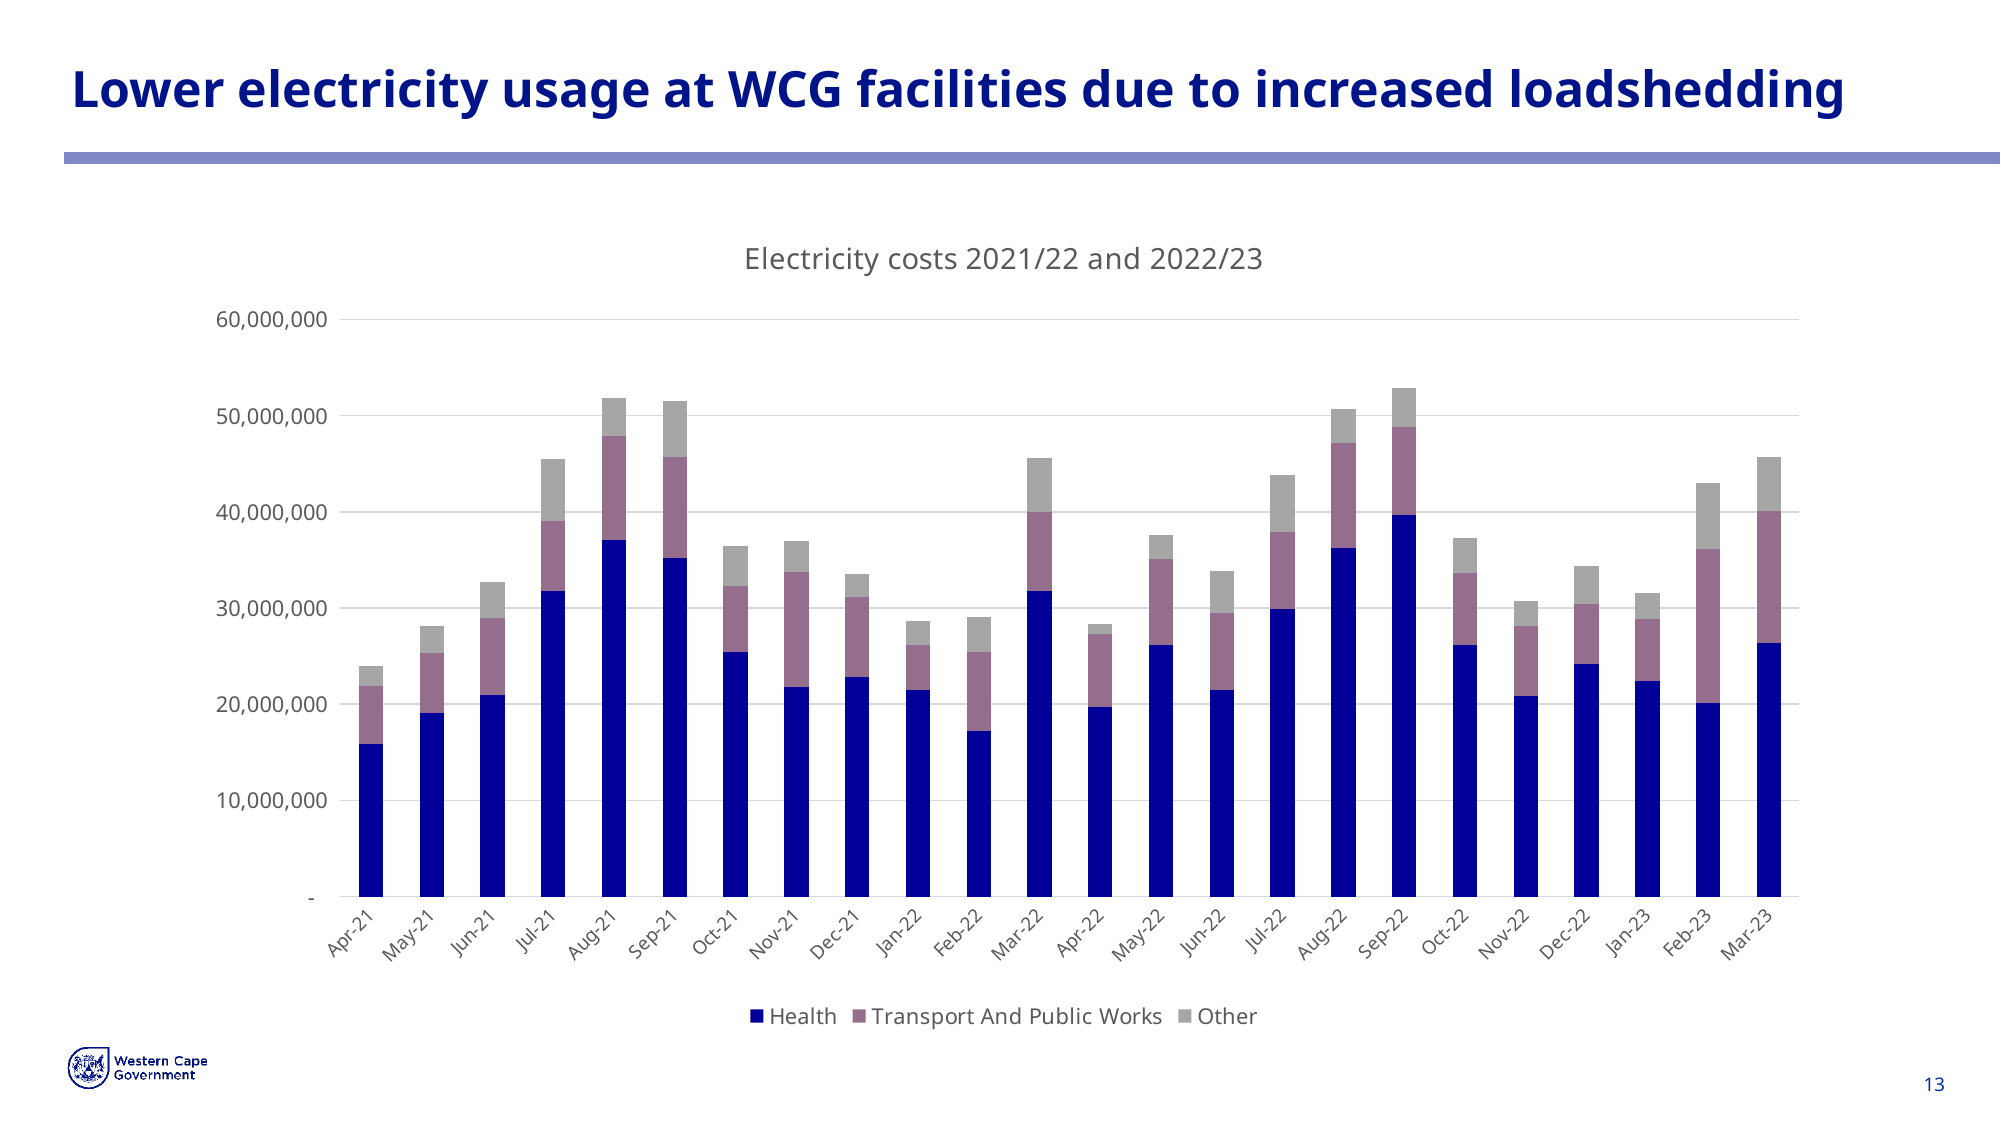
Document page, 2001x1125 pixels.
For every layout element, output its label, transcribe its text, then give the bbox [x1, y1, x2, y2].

slide_number 13 [1832, 1061, 1945, 1099]
chart [176, 204, 1833, 1038]
title Lower electricity usage at WCG facilities due to increased loadshedding [59, 42, 1941, 134]
picture [53, 1032, 237, 1103]
picture [64, 152, 2000, 164]
